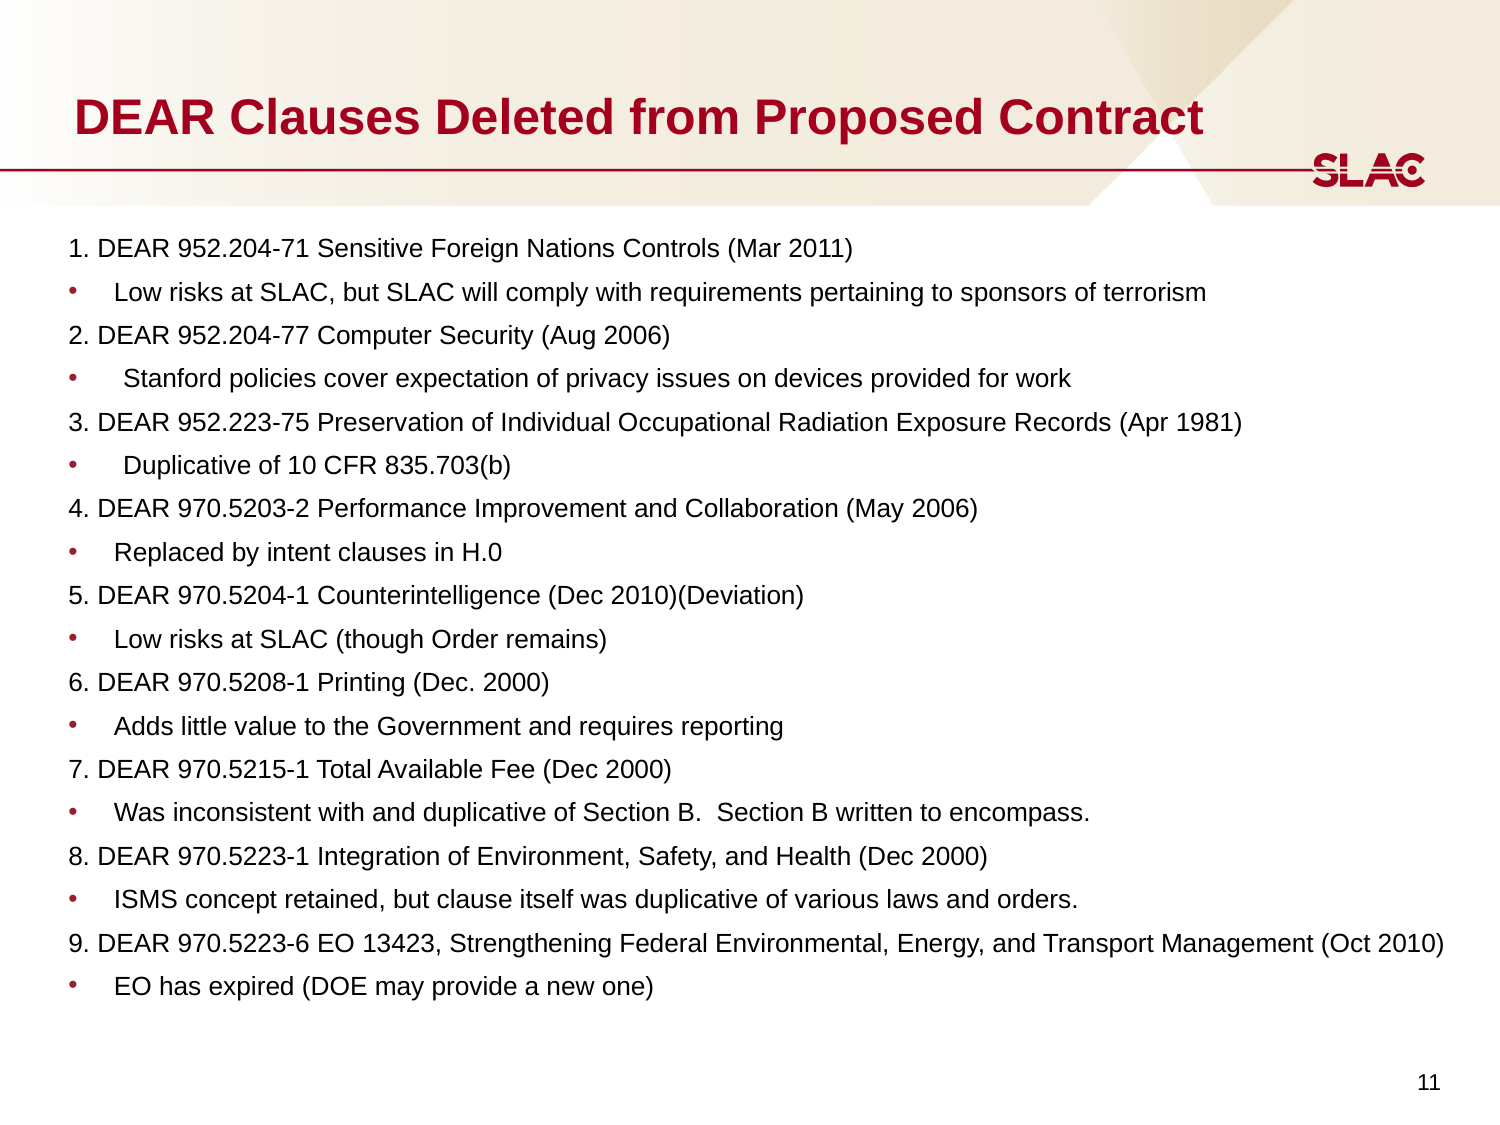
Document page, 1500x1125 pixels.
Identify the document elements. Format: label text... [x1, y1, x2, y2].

slide_number 11 [1405, 1037, 1458, 1125]
title DEAR Clauses Deleted from Proposed Contract [74, 21, 1404, 145]
picture [0, 0, 1500, 206]
list 1. DEAR 952.204-71 Sensitive Foreign Nations Controls (Mar 2011) Low risks at SLAC, but SLAC will comply with requirements pertaining to sponsors of terrorism 2. DEAR 952.204-77 Computer Security (Aug 2006) Stanford policies cover expectation of privacy issues on devices provided for work 3. DEAR 952.223-75 Preservation of Individual Occupational Radiation Exposure Records (Apr 1981) Duplicative of 10 CFR 835.703(b) 4. DEAR 970.5203-2 Performance Improvement and Collaboration (May 2006) Replaced by intent clauses in H.0 5. DEAR 970.5204-1 Counterintelligence (Dec 2010)(Deviation) Low risks at SLAC (though Order remains) 6. DEAR 970.5208-1 Printing (Dec. 2000) Adds little value to the Government and requires reporting 7. DEAR 970.5215-1 Total Available Fee (Dec 2000) Was inconsistent with and duplicative of Section B. Section B written to encompass. 8. DEAR 970.5223-1 Integration of Environment, Safety, and Health (Dec 2000) ISMS concept retained, but clause itself was duplicative of various laws and orders. 9. DEAR 970.5223-6 EO 13423, Strengthening Federal Environmental, Energy, and Transport Management (Oct 2010) EO has expired (DOE may provide a new one) [68, 224, 1458, 1037]
